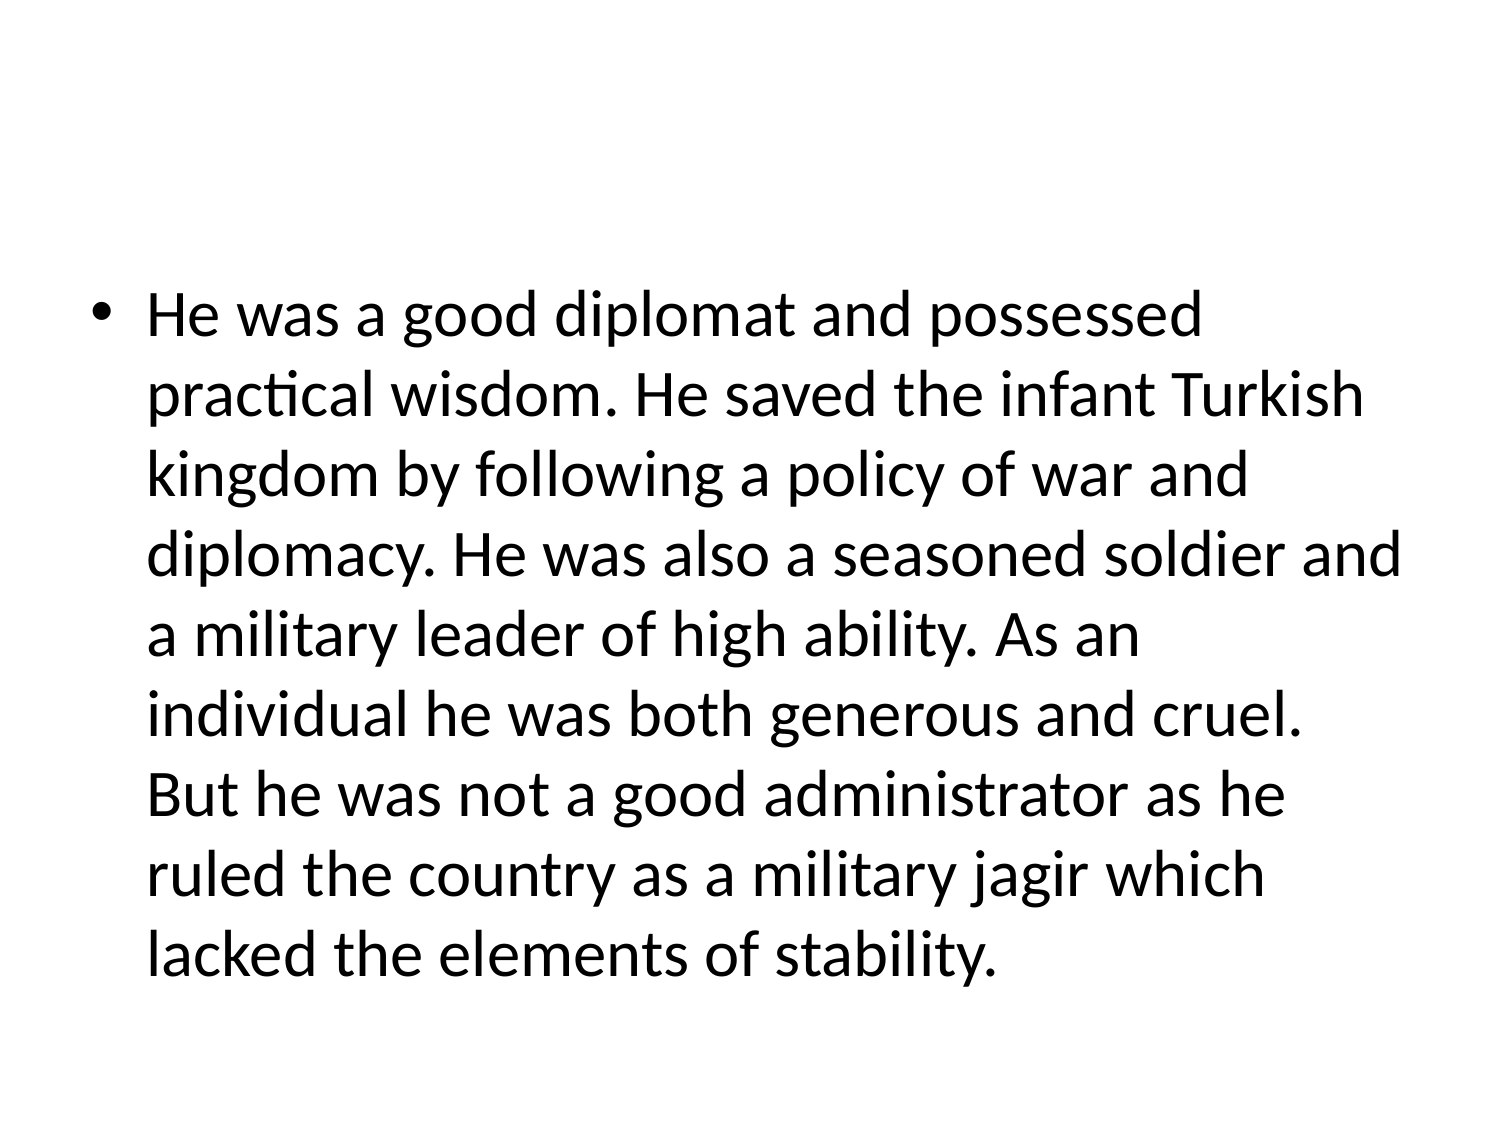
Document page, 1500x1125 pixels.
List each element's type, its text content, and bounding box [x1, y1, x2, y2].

list He was a good diplomat and possessed practical wisdom. He saved the infant Turkish kingdom by following a policy of war and diplomacy. He was also a seasoned soldier and a military leader of high ability. As an individual he was both generous and cruel. But he was not a good administrator as he ruled the country as a military jagir which lacked the elements of stability. [75, 262, 1425, 1005]
